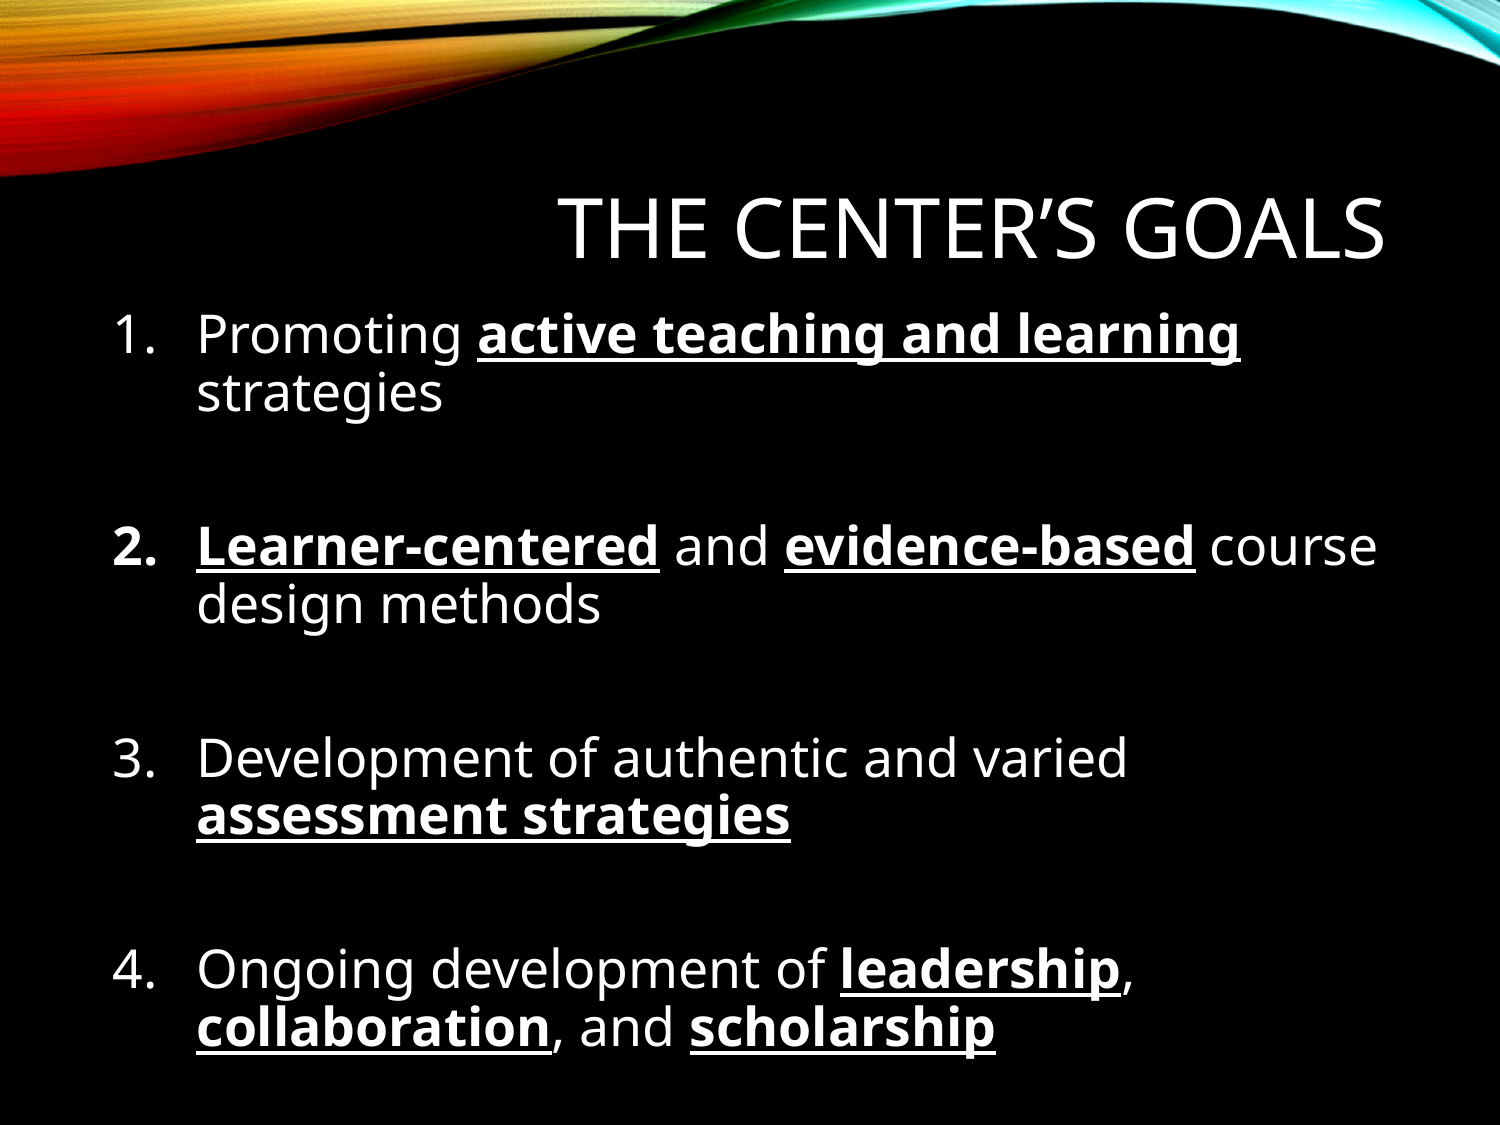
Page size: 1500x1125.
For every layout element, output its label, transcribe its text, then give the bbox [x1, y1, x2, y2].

picture [0, 0, 1500, 178]
list Promoting active teaching and learning strategies Learner-centered and evidence-based course design methods Development of authentic and varied assessment strategies Ongoing development of leadership, collaboration, and scholarship [97, 299, 1403, 1070]
title The Center’s Goals [356, 125, 1403, 299]
